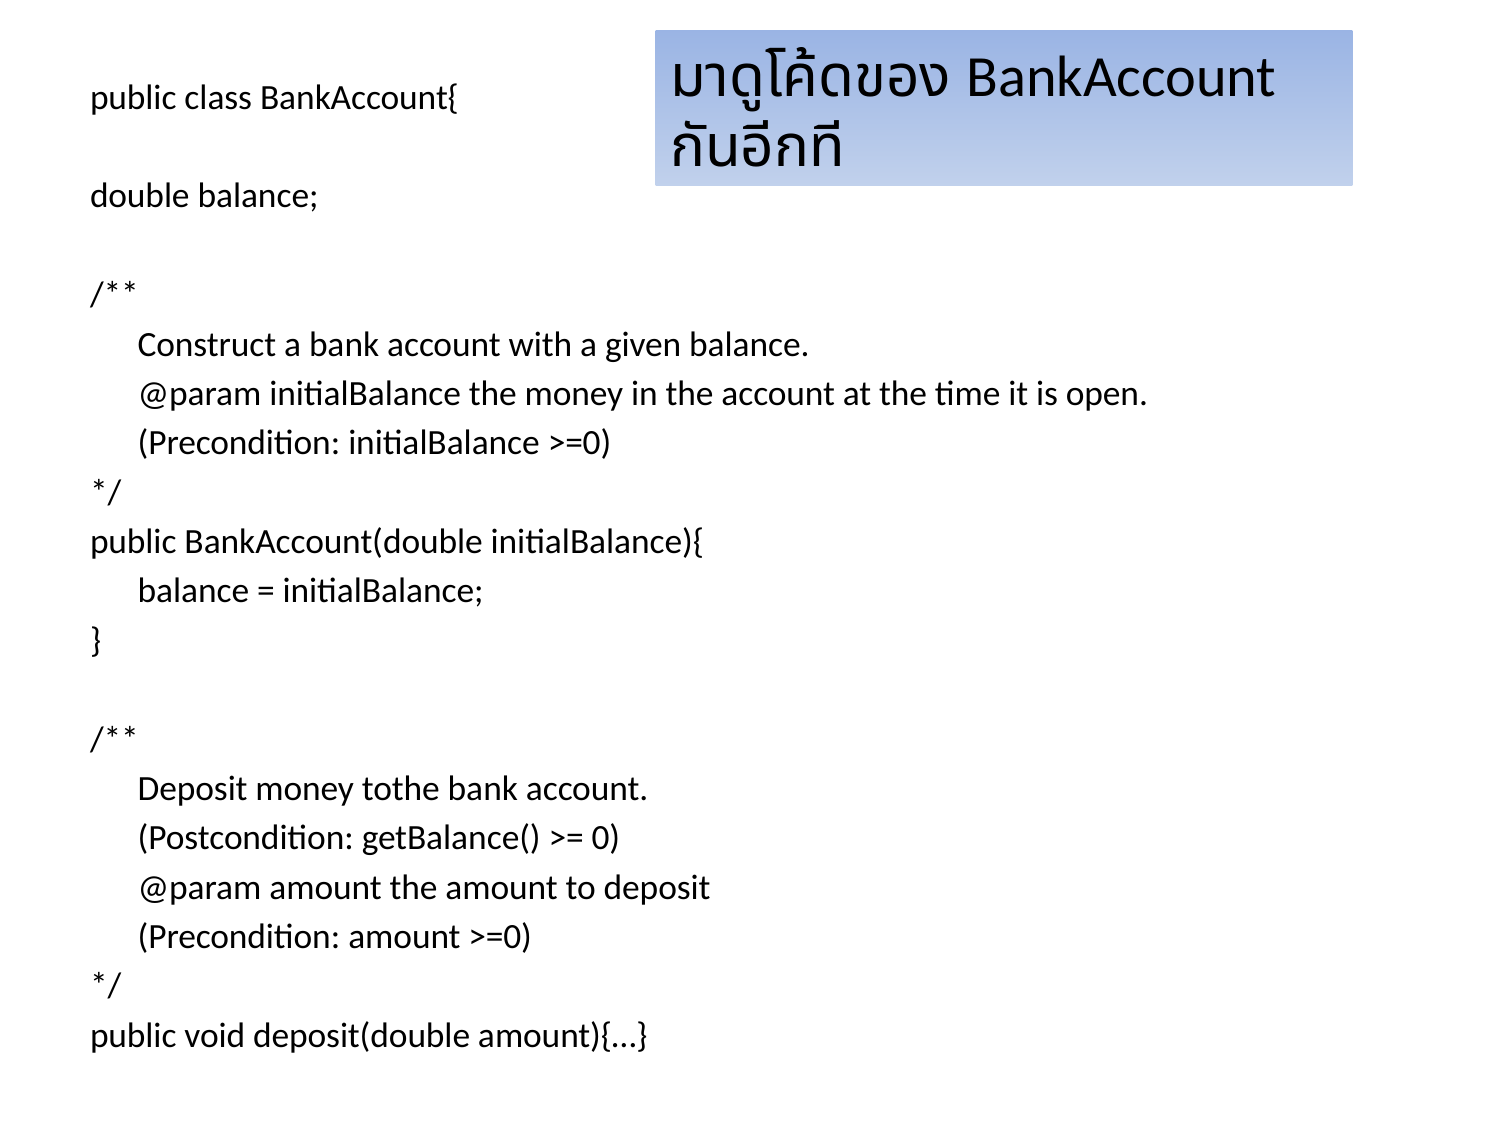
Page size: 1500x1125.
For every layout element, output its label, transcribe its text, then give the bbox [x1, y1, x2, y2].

text_box มาดูโค้ดของ BankAccount กันอีกที [655, 30, 1353, 186]
list public class BankAccount{ double balance; /** Construct a bank account with a given balance. @param initialBalance the money in the account at the time it is open. (Precondition: initialBalance >=0) */ public BankAccount(double initialBalance){ balance = initialBalance; } /** Deposit money tothe bank account. (Postcondition: getBalance() >= 0) @param amount the amount to deposit (Precondition: amount >=0) */ public void deposit(double amount){…} [75, 66, 1425, 1083]
